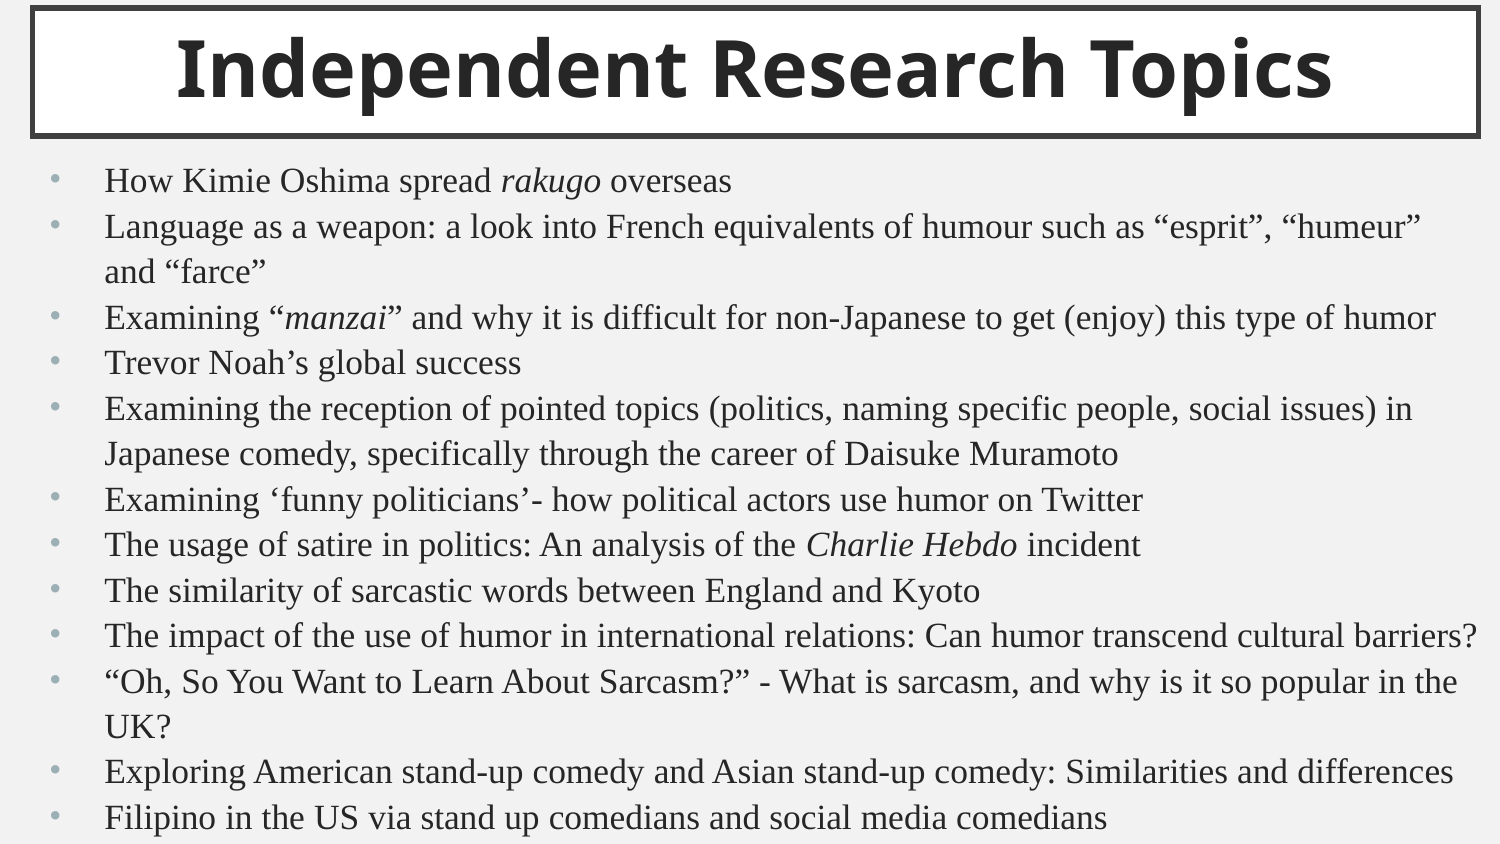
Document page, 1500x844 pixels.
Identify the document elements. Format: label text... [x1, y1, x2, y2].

list How Kimie Oshima spread rakugo overseas Language as a weapon: a look into French equivalents of humour such as “esprit”, “humeur” and “farce” Examining “manzai” and why it is difficult for non-Japanese to get (enjoy) this type of humor Trevor Noah’s global success Examining the reception of pointed topics (politics, naming specific people, social issues) in Japanese comedy, specifically through the career of Daisuke Muramoto Examining ‘funny politicians’- how political actors use humor on Twitter The usage of satire in politics: An analysis of the Charlie Hebdo incident The similarity of sarcastic words between England and Kyoto The impact of the use of humor in international relations: Can humor transcend cultural barriers? “Oh, So You Want to Learn About Sarcasm?” - What is sarcasm, and why is it so popular in the UK? Exploring American stand-up comedy and Asian stand-up comedy: Similarities and differences Filipino in the US via stand up comedians and social media comedians [18, 148, 1492, 831]
title Independent Research Topics [30, 5, 1481, 139]
